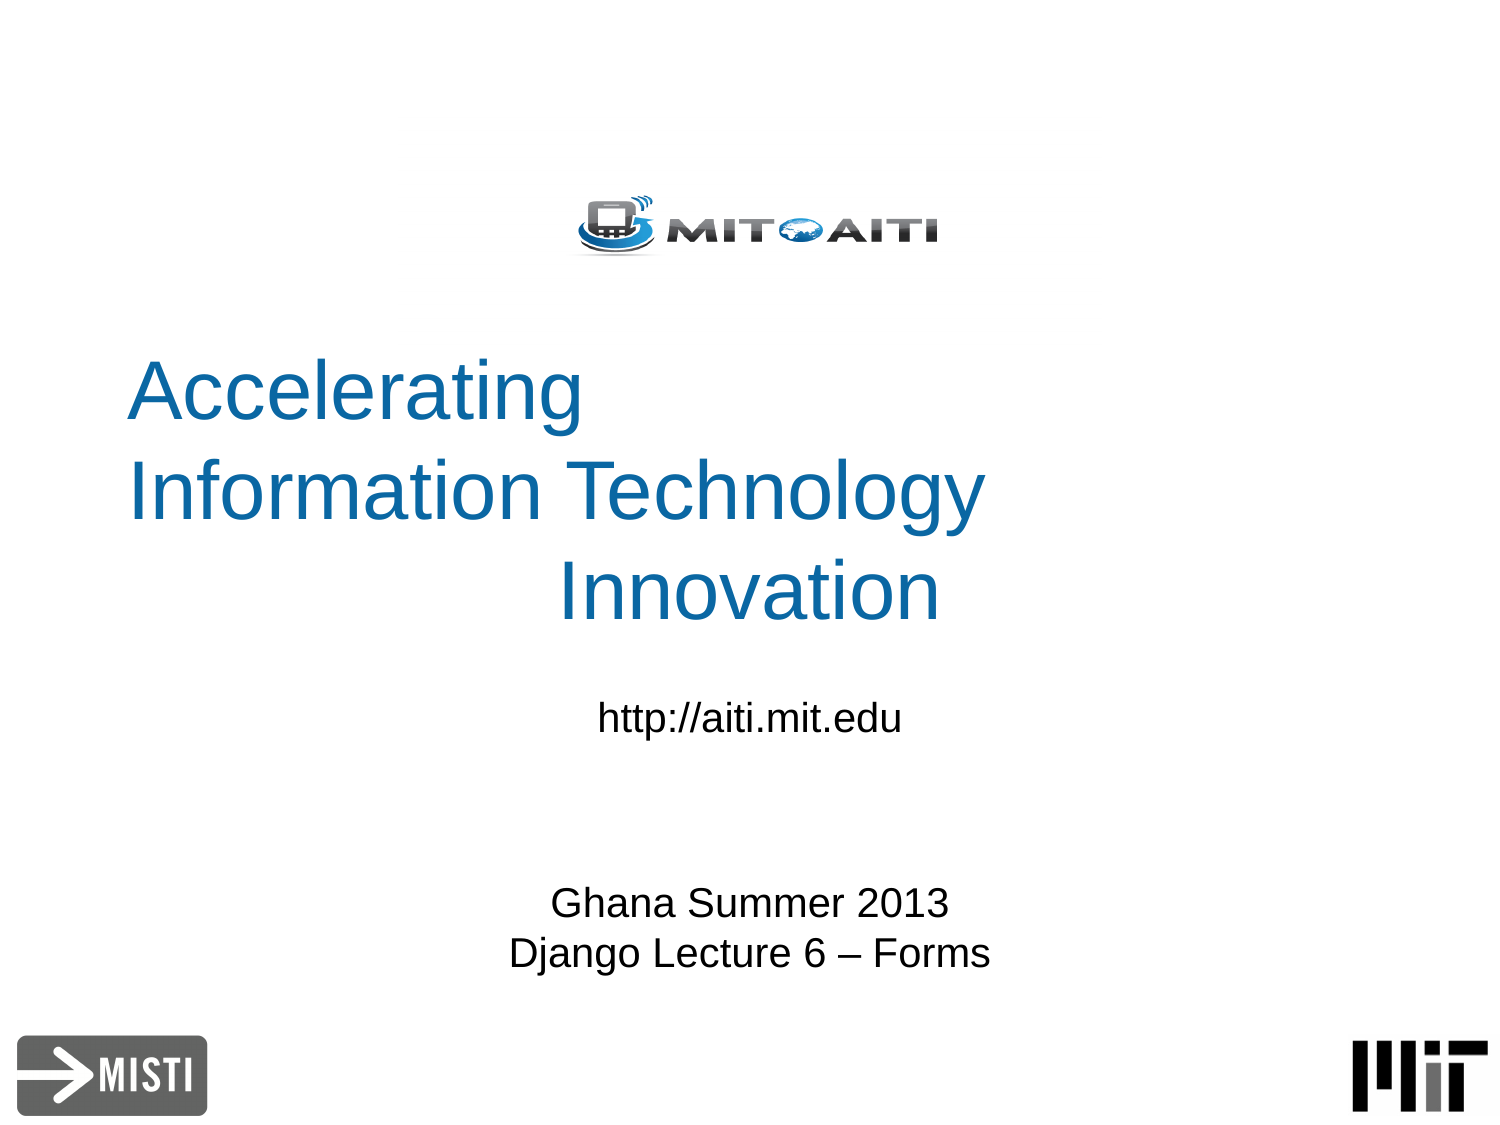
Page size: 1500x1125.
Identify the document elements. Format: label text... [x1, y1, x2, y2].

picture [17, 1034, 208, 1116]
text_box Accelerating Information Technology Innovation [112, 365, 1388, 594]
picture [398, 104, 1102, 345]
text_box http://aiti.mit.edu [112, 594, 1388, 836]
picture [1348, 1034, 1500, 1116]
text_box Ghana Summer 2013 Django Lecture 6 – Forms [375, 868, 1125, 984]
